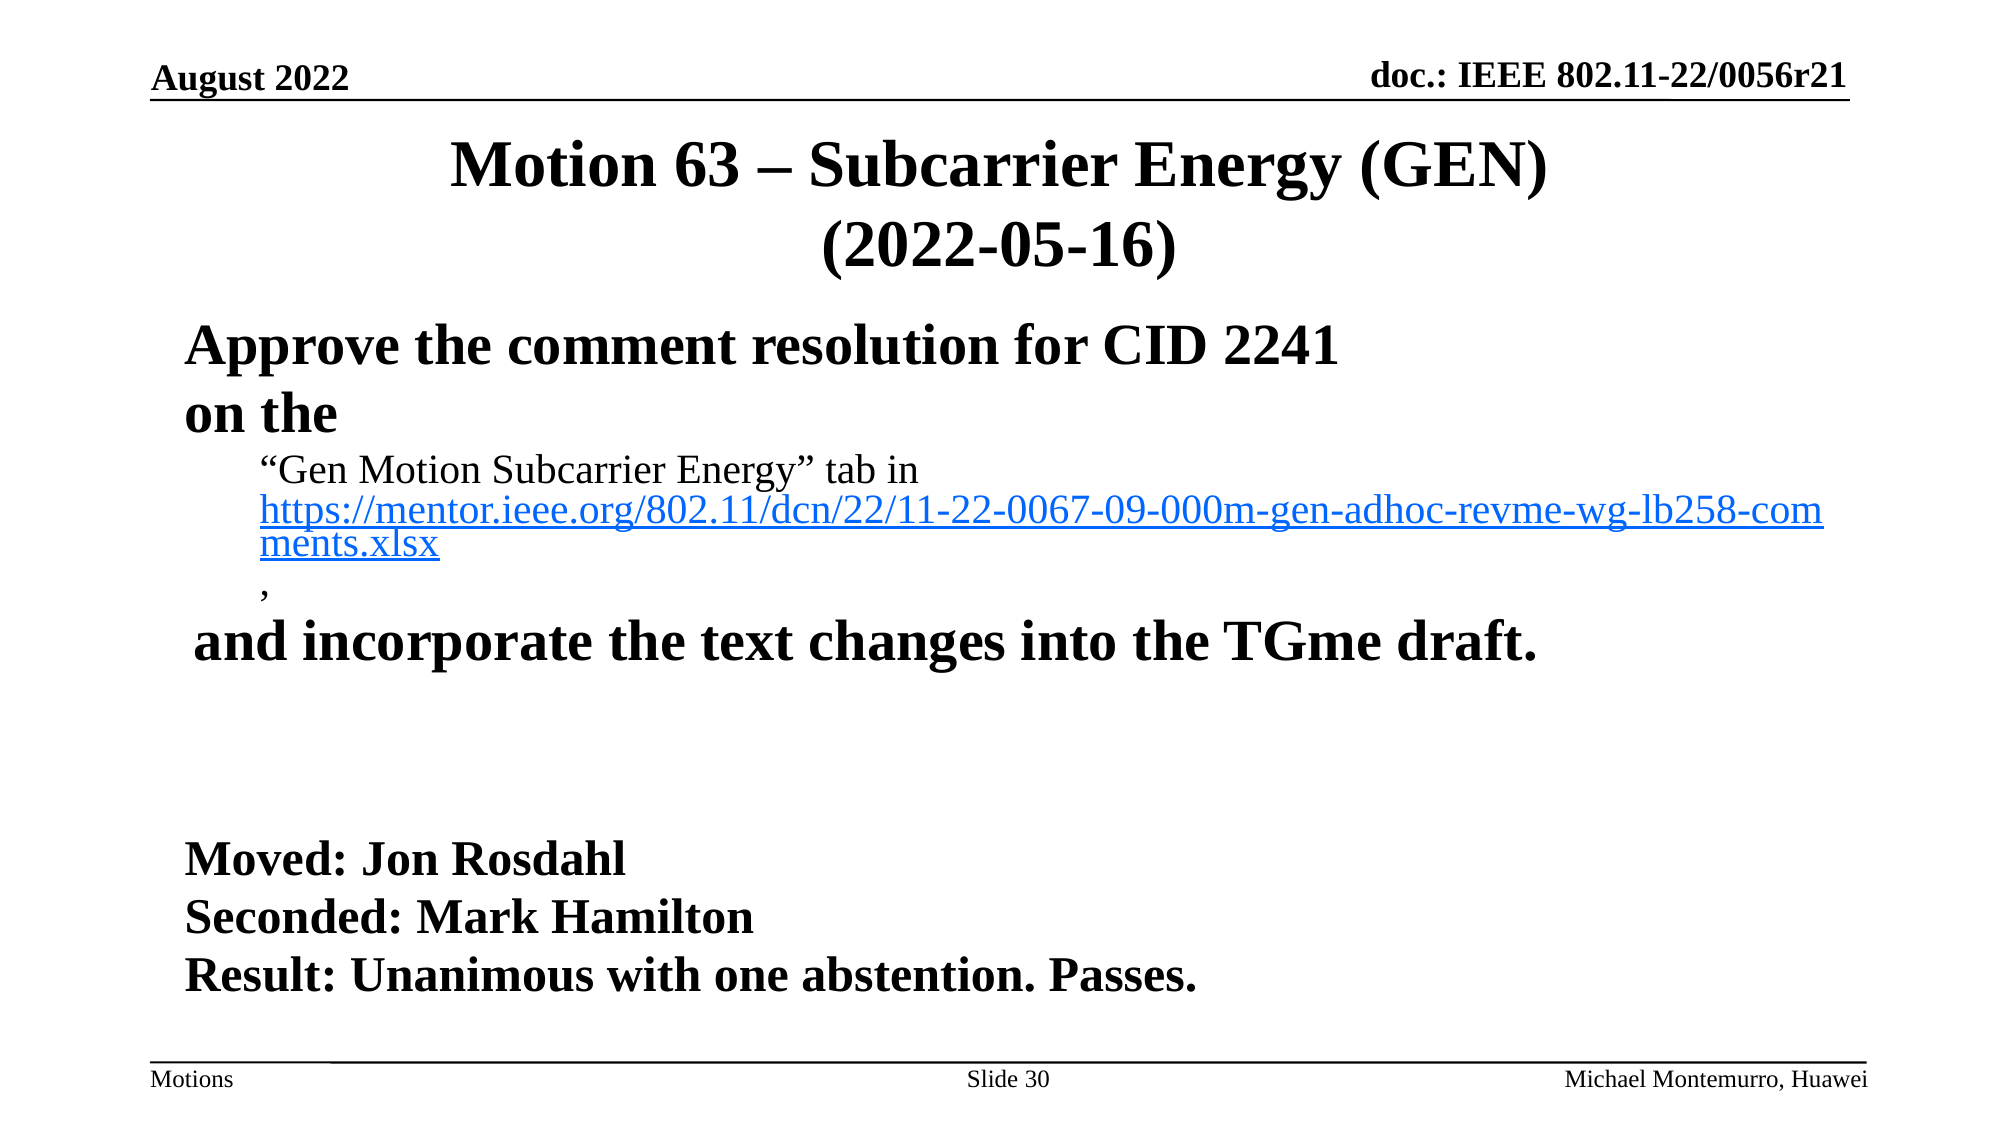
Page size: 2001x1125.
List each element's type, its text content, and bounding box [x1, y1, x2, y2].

footer Michael Montemurro, Huawei [1266, 1061, 1869, 1093]
title Motion 63 – Subcarrier Energy (GEN) (2022-05-16) [150, 112, 1850, 288]
slide_number Slide 30 [964, 1061, 1053, 1125]
list Approve the comment resolution for CID 2241 on the “Gen Motion Subcarrier Energy” tab in https://mentor.ieee.org/802.11/dcn/22/11-22-0067-09-000m-gen-adhoc-revme-wg-lb258-comments.xlsx, and incorporate the text changes into the TGme draft. Moved: Jon Rosdahl Seconded: Mark Hamilton Result: Unanimous with one abstention. Passes. [169, 312, 1870, 988]
